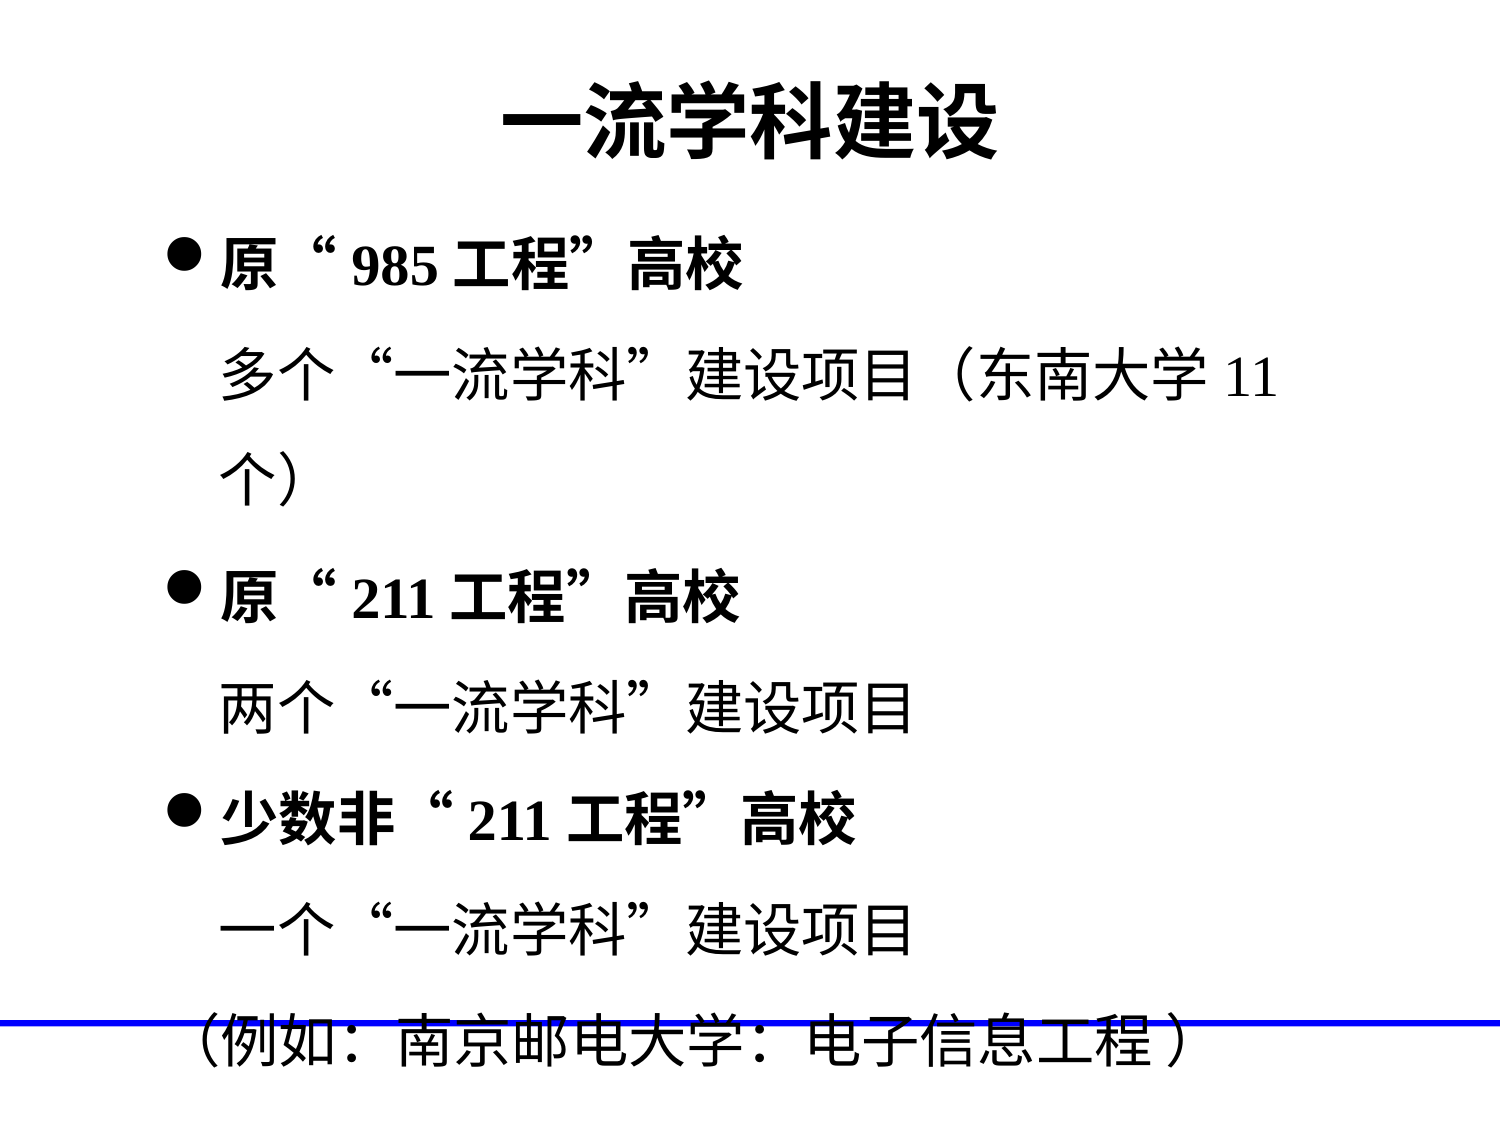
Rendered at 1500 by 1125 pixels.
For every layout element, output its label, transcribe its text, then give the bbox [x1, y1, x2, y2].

title 一流学科建设 [53, 66, 1447, 173]
list 原“985工程”高校 多个“一流学科”建设项目（东南大学11个） 原“211工程”高校 两个“一流学科”建设项目 少数非“211工程”高校 一个“一流学科”建设项目 （例如：南京邮电大学：电子信息工程 ） [147, 184, 1424, 1024]
